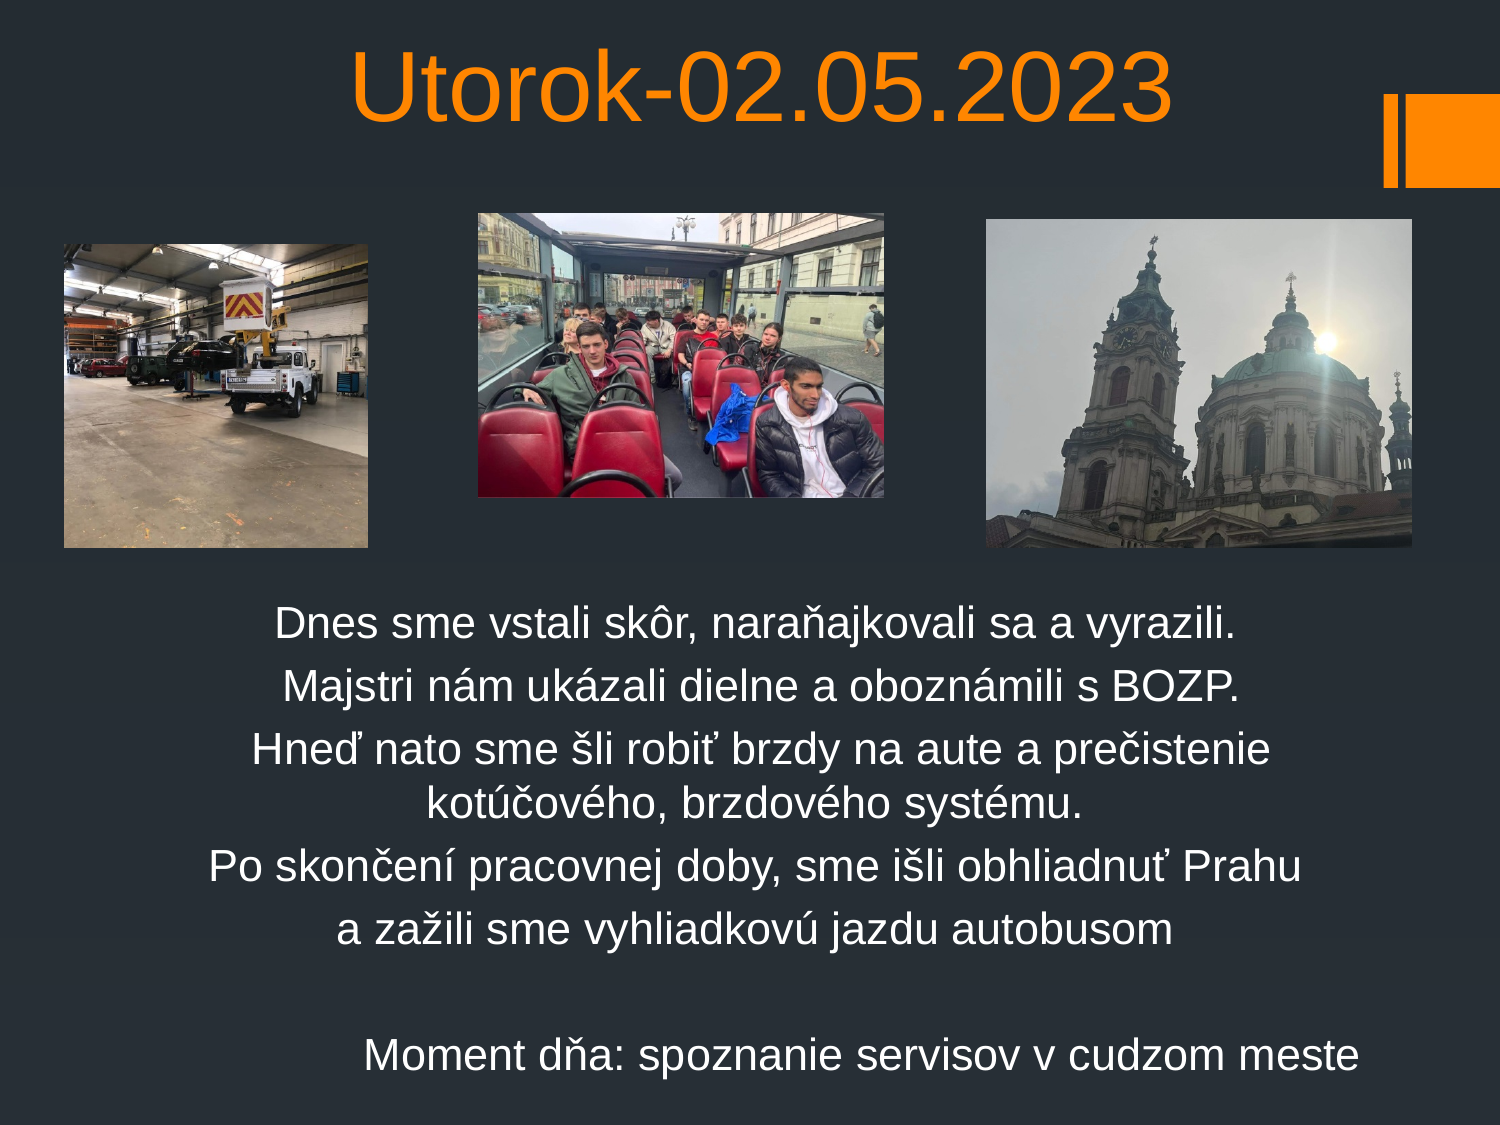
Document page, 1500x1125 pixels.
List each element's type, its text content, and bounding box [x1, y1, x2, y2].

title Utorok-02.05.2023 [159, 0, 1365, 149]
subtitle Dnes sme vstali skôr, naraňajkovali sa a vyrazili. Majstri nám ukázali dielne a oboznámili s BOZP. Hneď nato sme šli robiť brzdy na aute a prečistenie kotúčového, brzdového systému. Po skončení pracovnej doby, sme išli obhliadnuť Prahu a zažili sme vyhliadkovú jazdu autobusom Moment dňa: spoznanie servisov v cudzom meste [147, 586, 1376, 1094]
picture [64, 244, 369, 549]
picture [985, 219, 1412, 549]
picture [477, 213, 885, 498]
